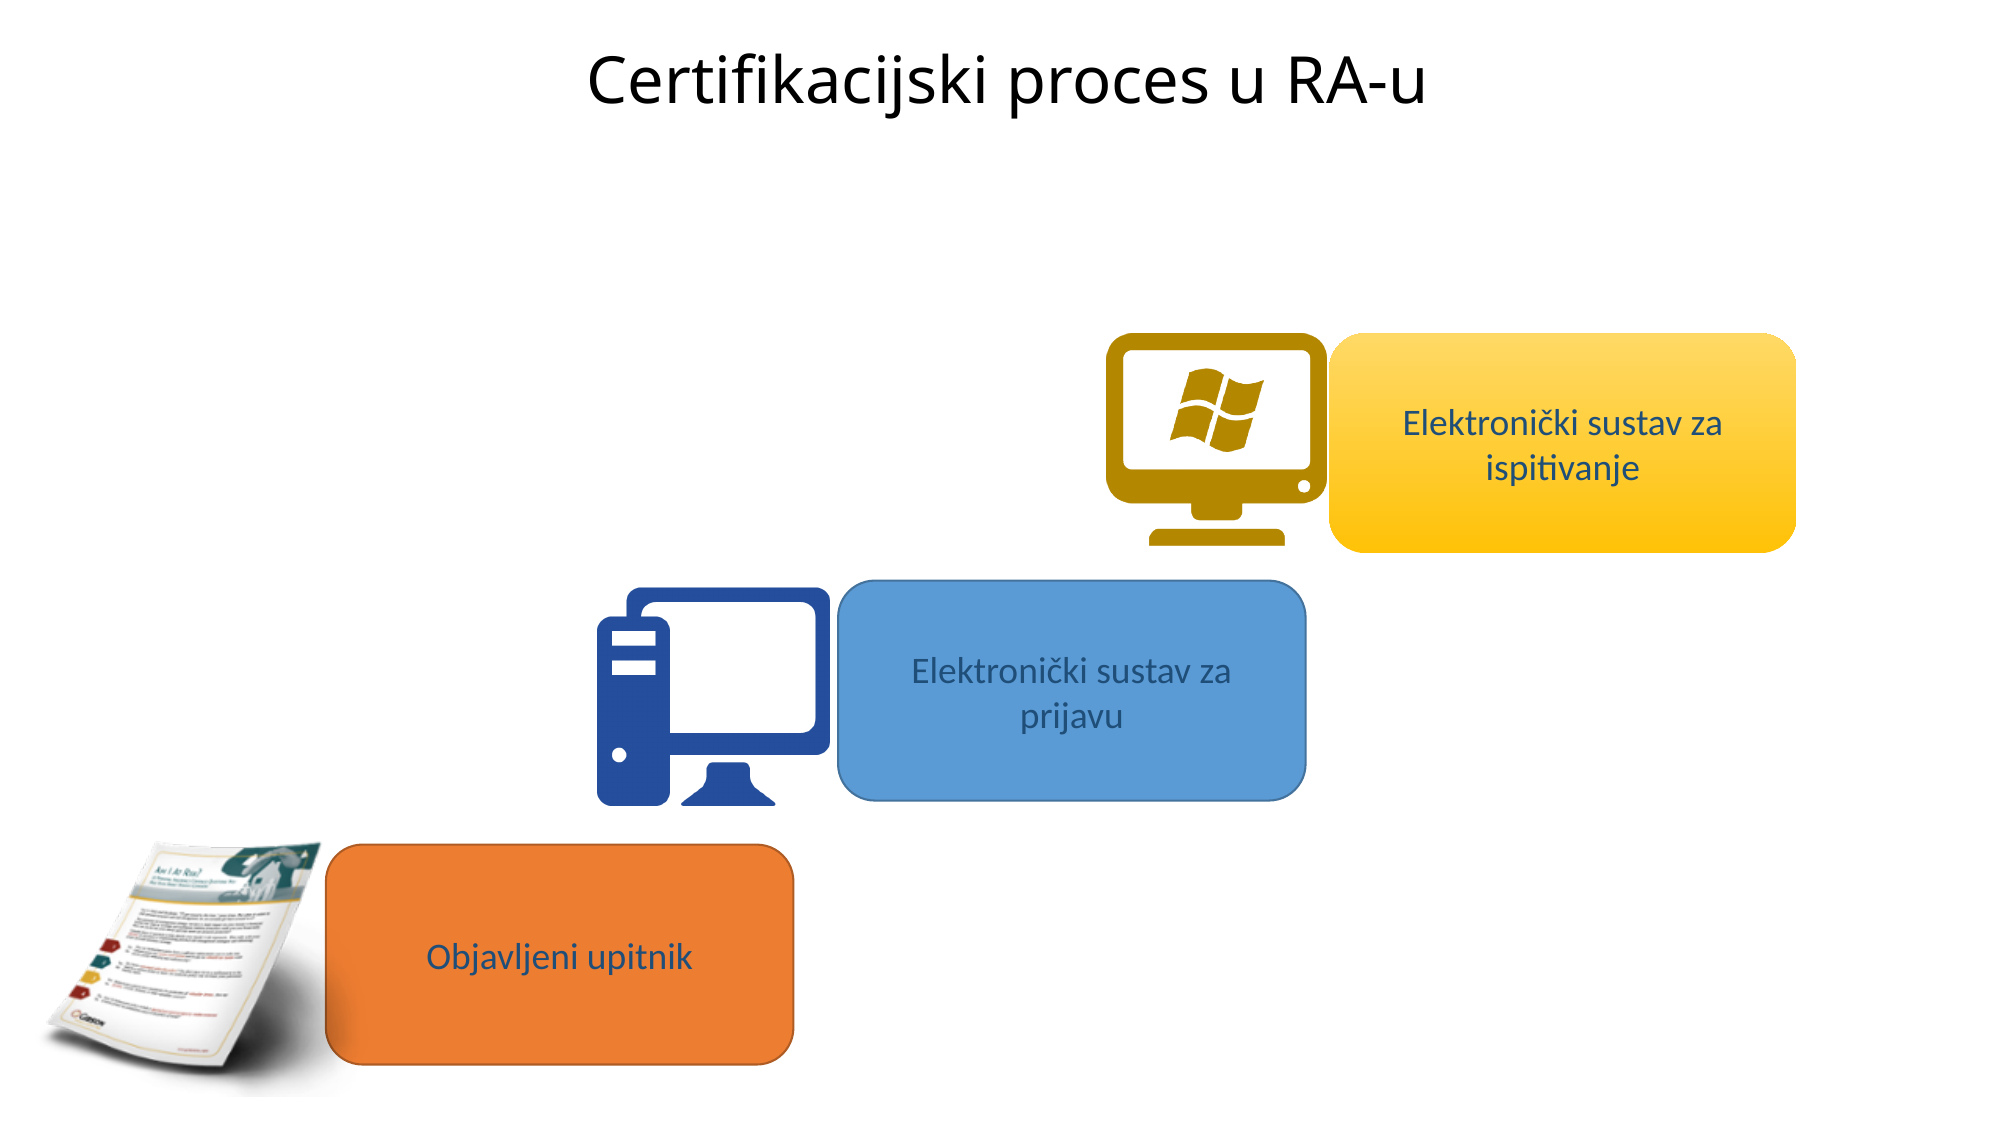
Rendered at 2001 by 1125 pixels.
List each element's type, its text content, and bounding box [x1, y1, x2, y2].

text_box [597, 580, 1306, 813]
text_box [1106, 333, 1797, 554]
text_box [0, 812, 794, 1097]
title Certifikacijski proces u RA-u [527, 39, 1489, 127]
